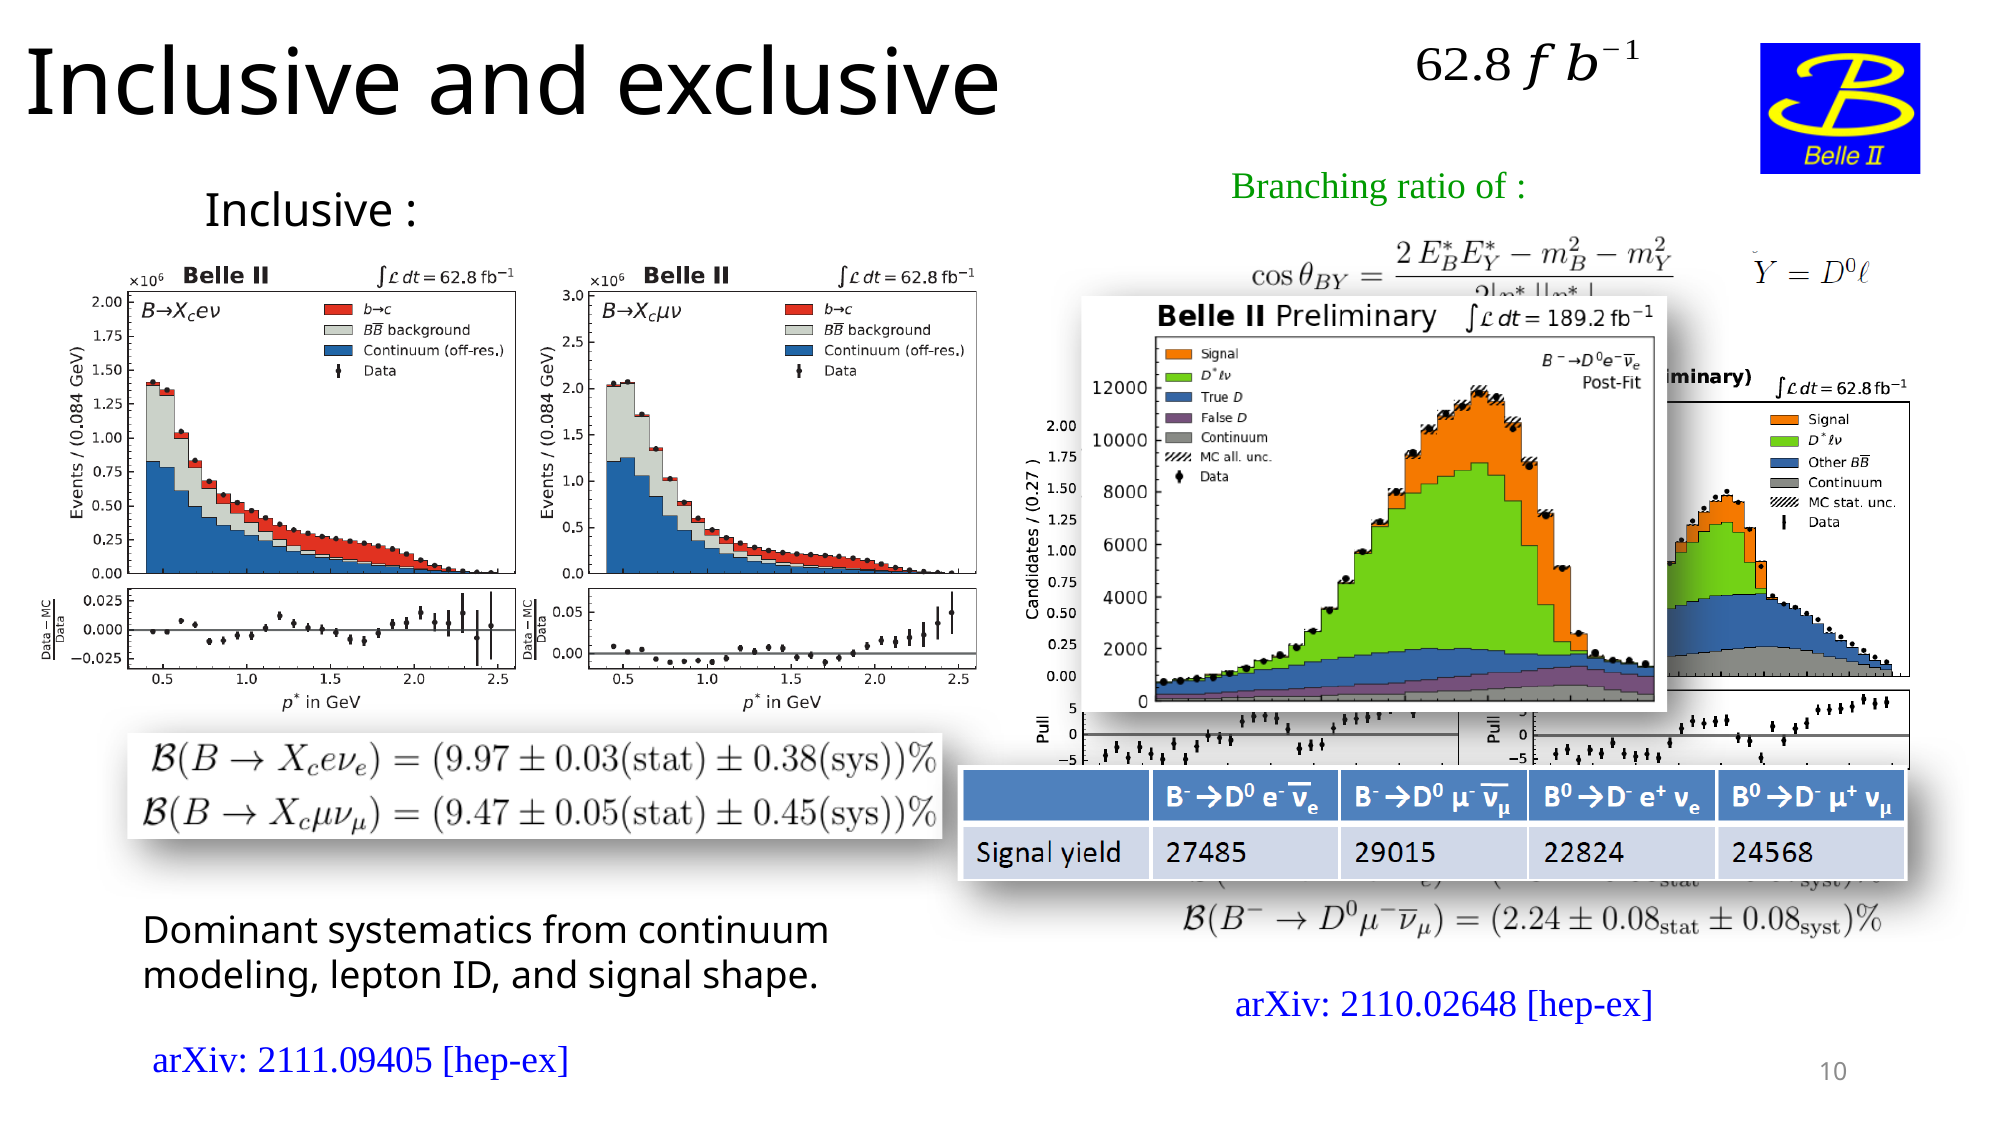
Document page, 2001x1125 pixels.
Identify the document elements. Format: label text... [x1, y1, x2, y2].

text_box arXiv: 2111.09405 [hep-ex] [137, 1027, 585, 1087]
slide_number 10 [1412, 1042, 1863, 1103]
picture [957, 230, 1921, 942]
text_box Dominant systematics from continuum modeling, lepton ID, and signal shape. [127, 898, 943, 1004]
picture [127, 733, 943, 839]
picture [36, 251, 989, 724]
picture [1760, 43, 1921, 174]
picture [1752, 251, 1879, 296]
text_box arXiv: 2110.02648 [hep-ex] [1220, 971, 1669, 1032]
